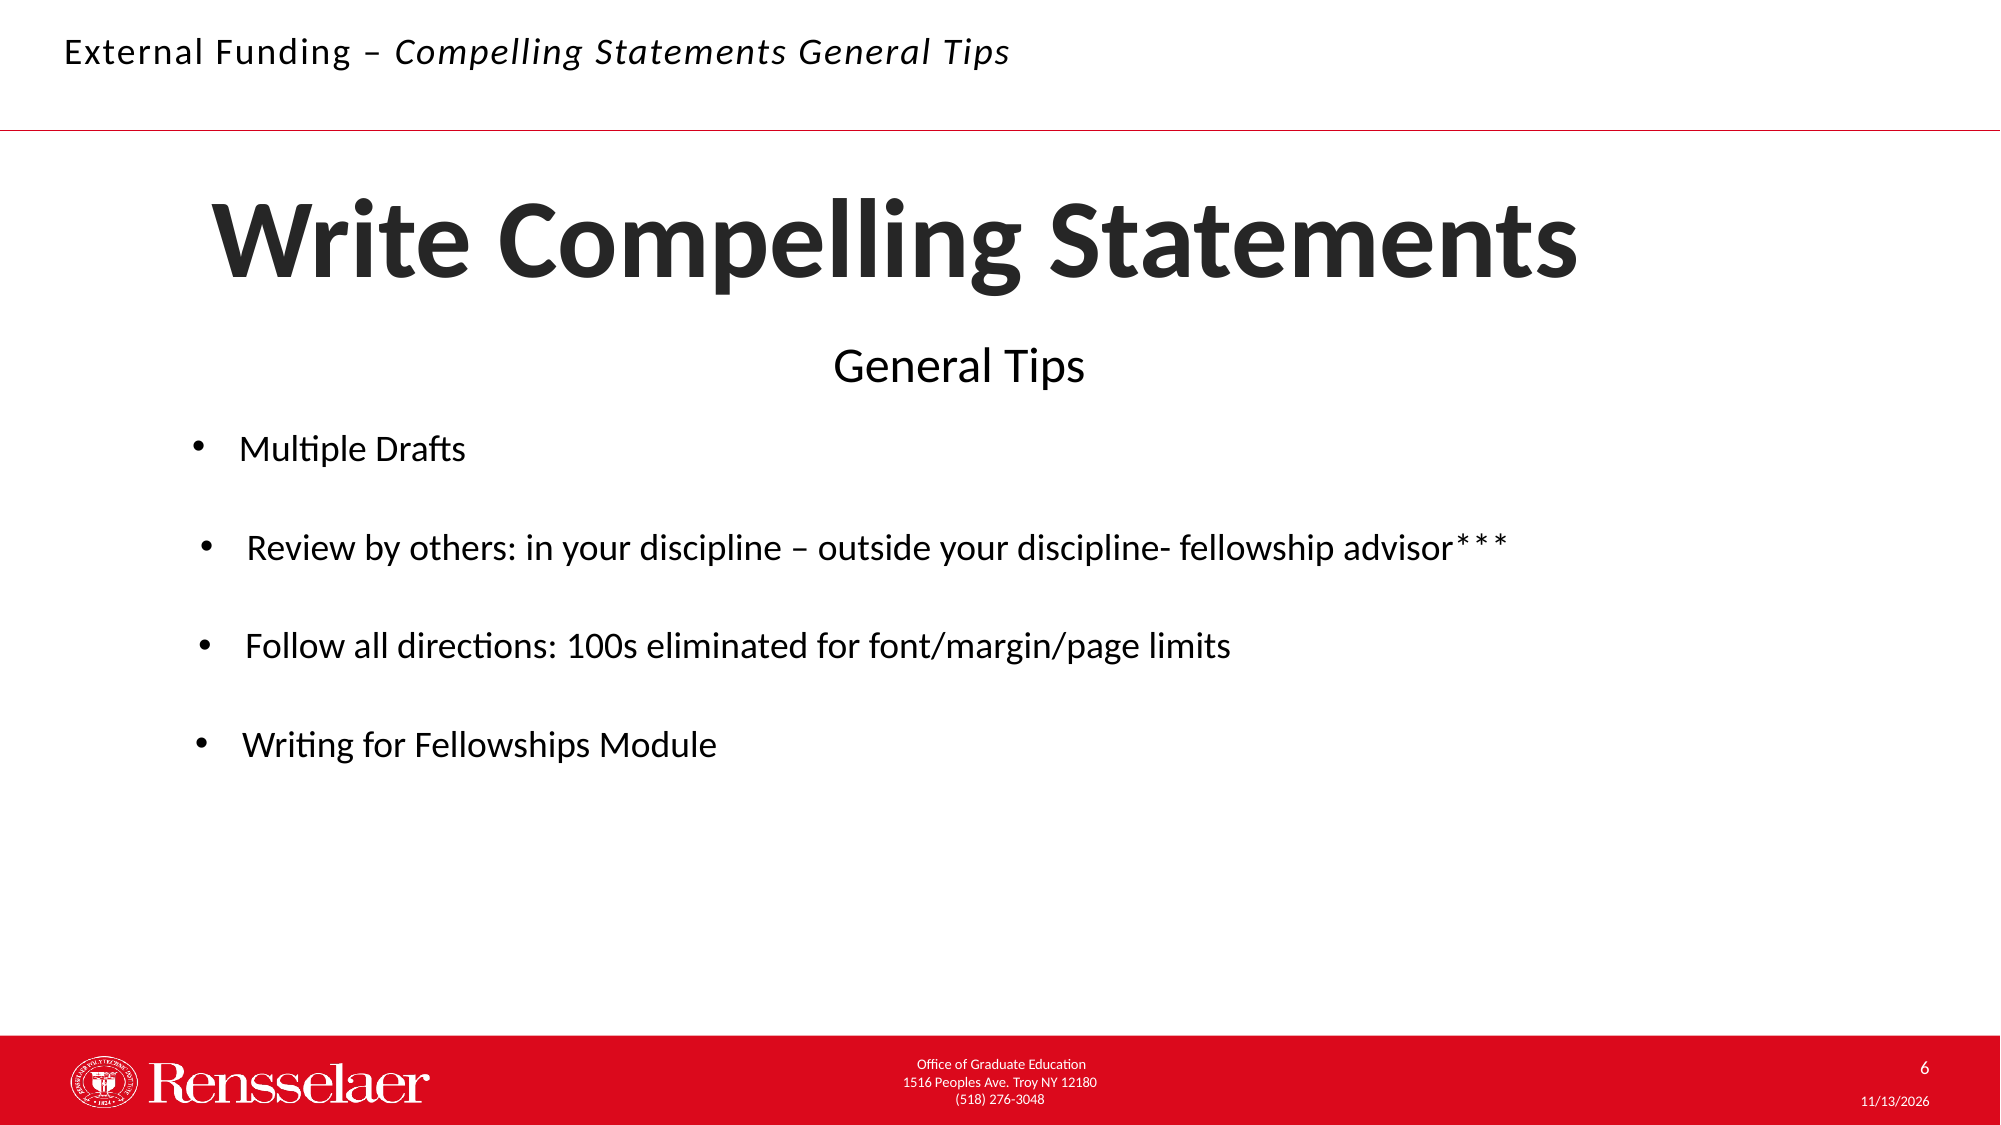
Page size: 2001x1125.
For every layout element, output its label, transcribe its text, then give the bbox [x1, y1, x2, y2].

text_box Write Compelling Statements [196, 157, 1596, 308]
list External Funding – Compelling Statements General Tips [49, 24, 1870, 111]
picture [70, 1056, 430, 1108]
text_box Review by others: in your discipline – outside your discipline- fellowship advisor*** [185, 515, 1527, 576]
text_box General Tips [507, 325, 1412, 401]
text_box Multiple Drafts [177, 416, 1289, 476]
text_box Writing for Fellowships Module [180, 712, 733, 818]
text_box Follow all directions: 100s eliminated for font/margin/page limits [183, 614, 1248, 674]
